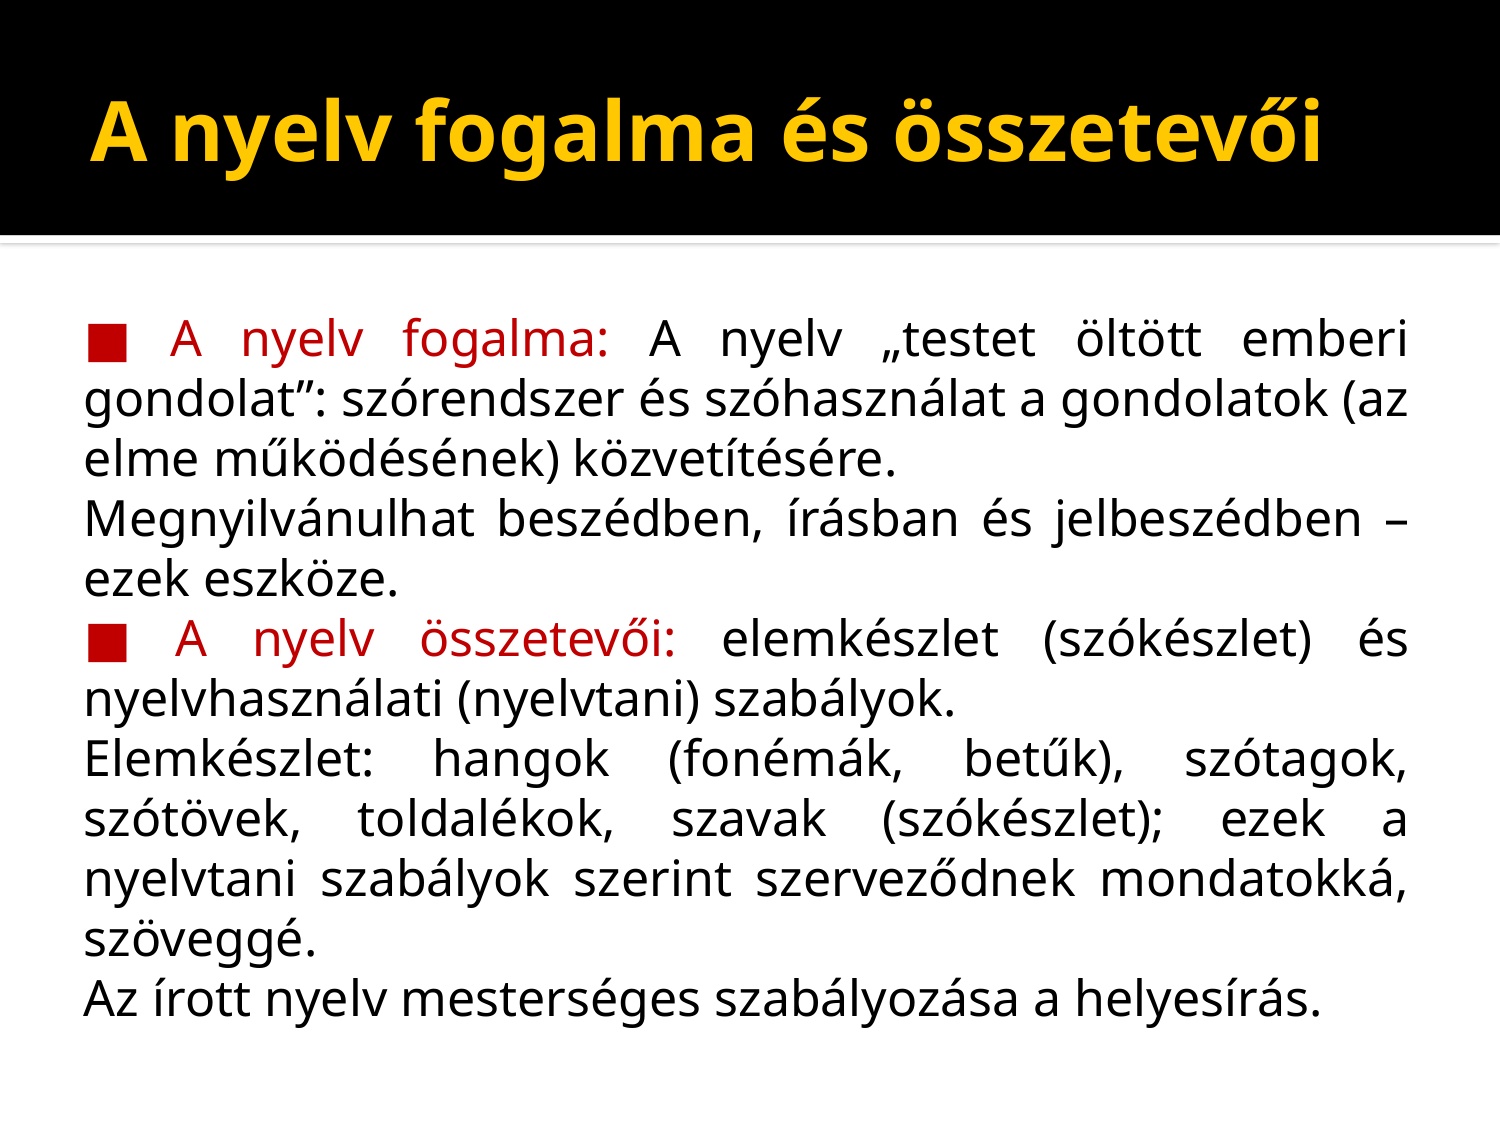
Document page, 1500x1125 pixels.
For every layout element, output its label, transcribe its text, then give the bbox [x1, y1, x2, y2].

title A nyelv fogalma és összetevői [75, 25, 1425, 231]
list ■ A nyelv fogalma: A nyelv „testet öltött emberi gondolat”: szórendszer és szóhasználat a gondolatok (az elme működésének) közvetítésére. Megnyilvánulhat beszédben, írásban és jelbeszédben – ezek eszköze. ■ A nyelv összetevői: elemkészlet (szókészlet) és nyelvhasználati (nyelvtani) szabályok. Elemkészlet: hangok (fonémák, betűk), szótagok, szótövek, toldalékok, szavak (szókészlet); ezek a nyelvtani szabályok szerint szerveződnek mondatokká, szöveggé. Az írott nyelv mesterséges szabályozása a helyesírás. [75, 291, 1425, 1050]
